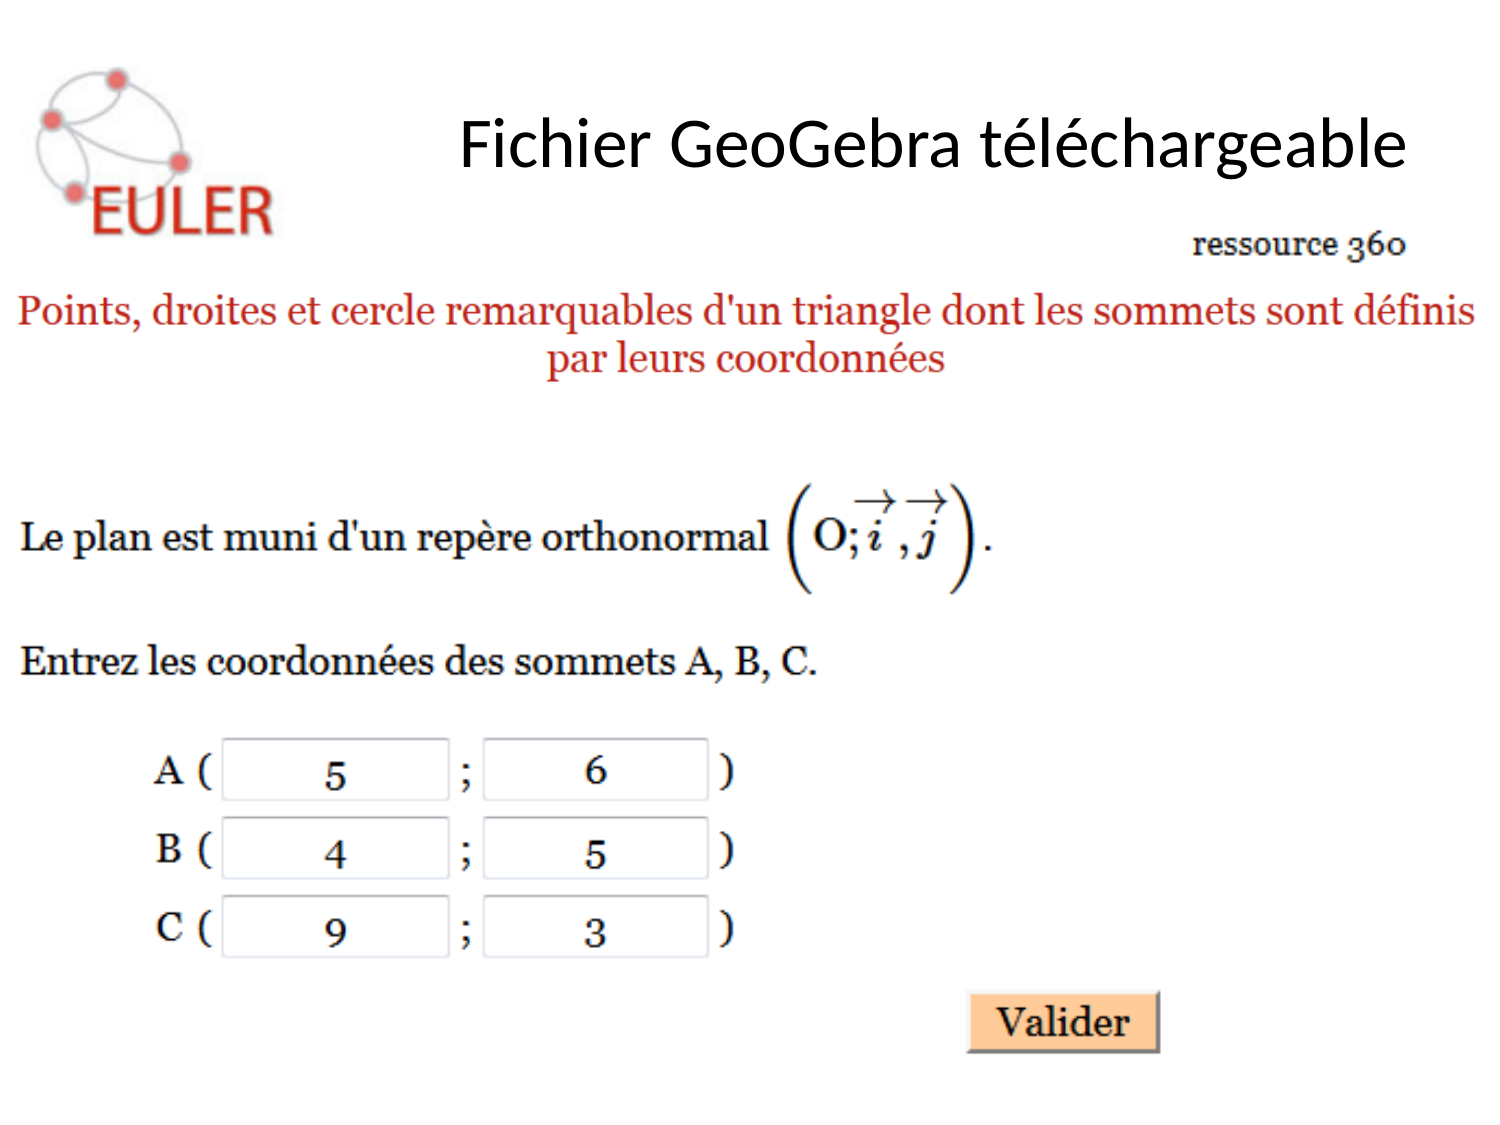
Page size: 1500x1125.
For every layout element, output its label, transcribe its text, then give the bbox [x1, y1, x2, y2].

title Fichier GeoGebra téléchargeable [442, 45, 1425, 233]
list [0, 479, 1121, 1059]
picture [10, 290, 1500, 385]
picture [0, 66, 341, 283]
picture [1163, 219, 1413, 273]
picture [938, 963, 1247, 1085]
